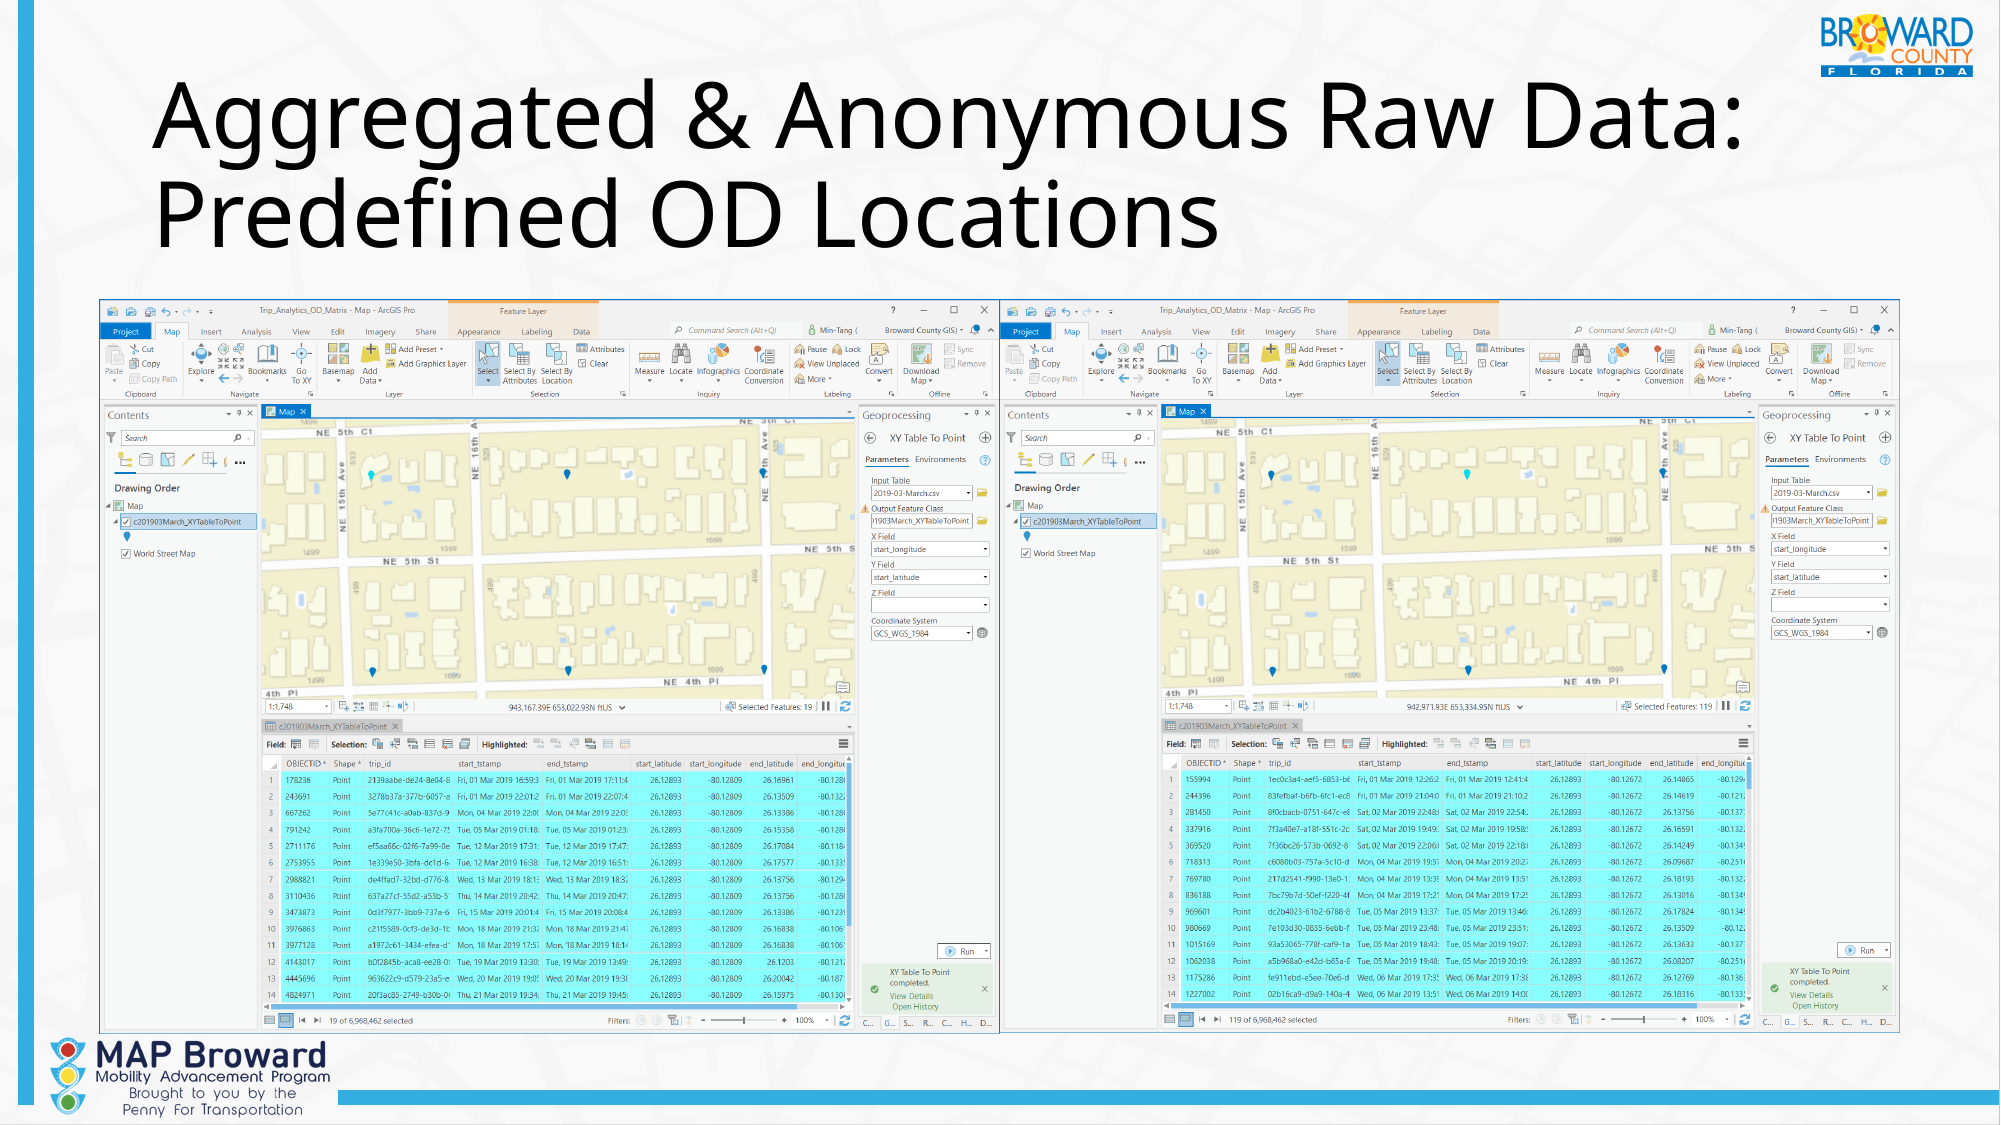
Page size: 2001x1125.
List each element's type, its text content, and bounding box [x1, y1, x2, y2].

title Aggregated & Anonymous Raw Data: Predefined OD Locations [137, 59, 1863, 278]
picture [0, 0, 2001, 1125]
